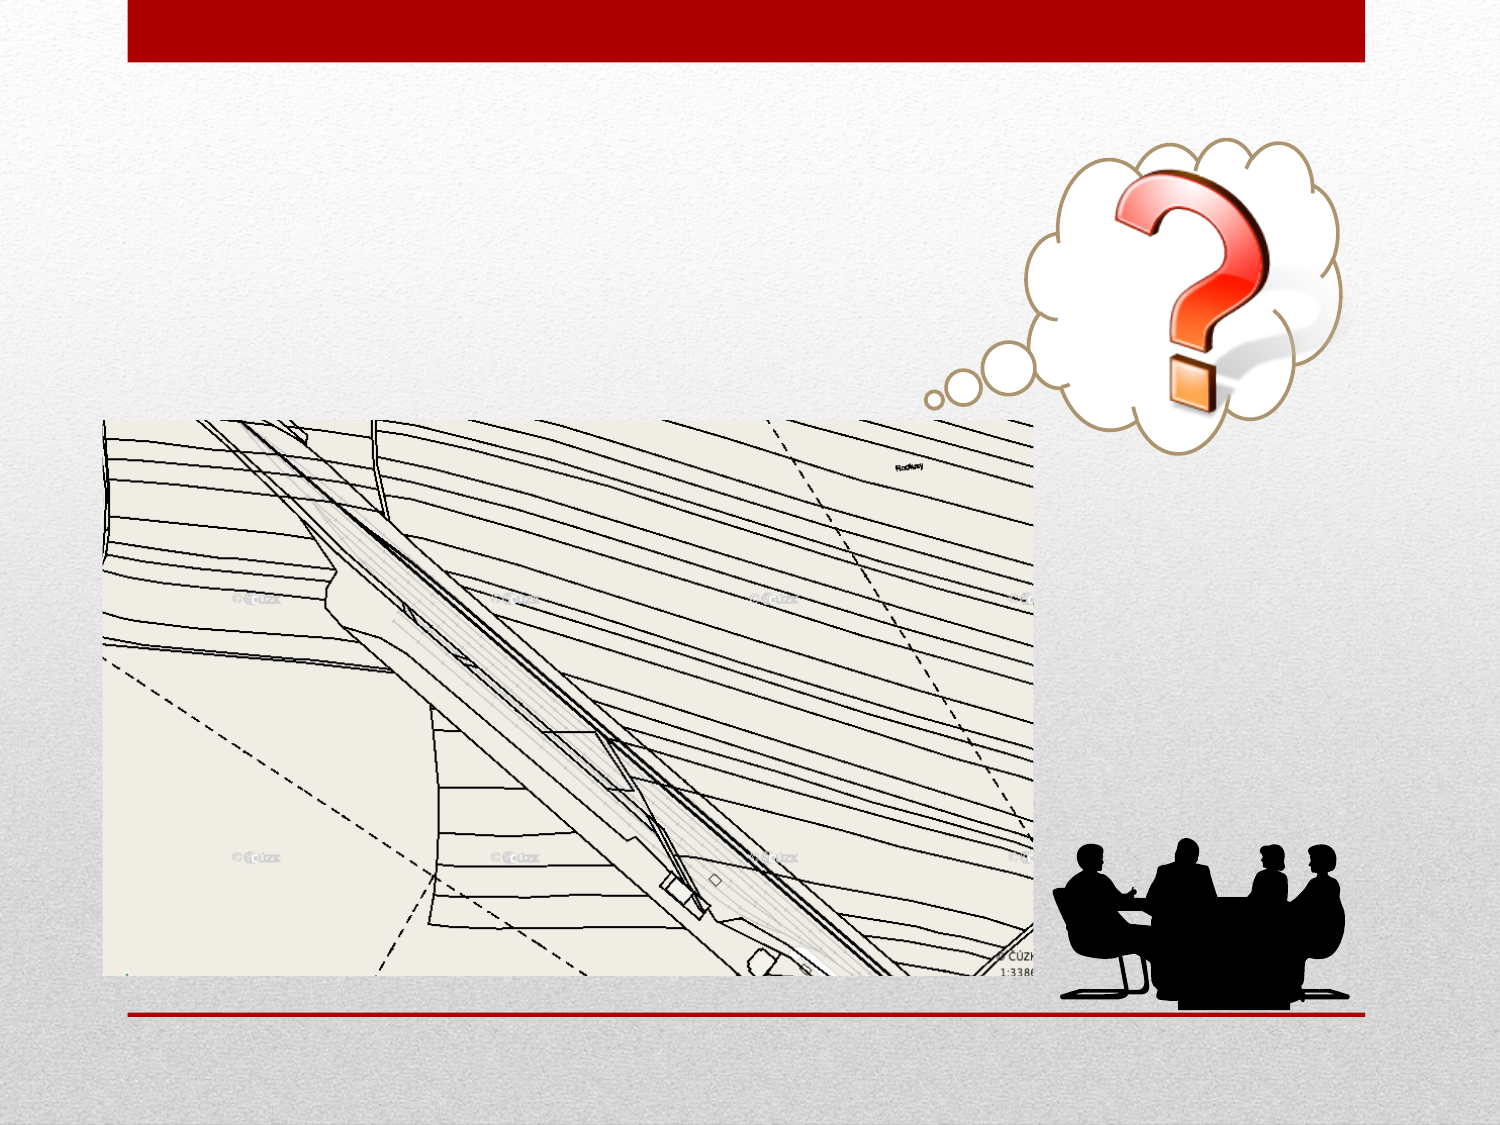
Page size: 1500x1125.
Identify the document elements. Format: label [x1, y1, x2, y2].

picture [101, 419, 1035, 977]
picture [1076, 153, 1360, 436]
text_box [1201, 137, 1252, 153]
text_box [0, 148, 1083, 265]
text_box [1254, 141, 1303, 153]
picture [1050, 833, 1352, 1011]
text_box [1153, 447, 1204, 456]
text_box [1146, 142, 1194, 153]
text_box [923, 265, 1071, 411]
